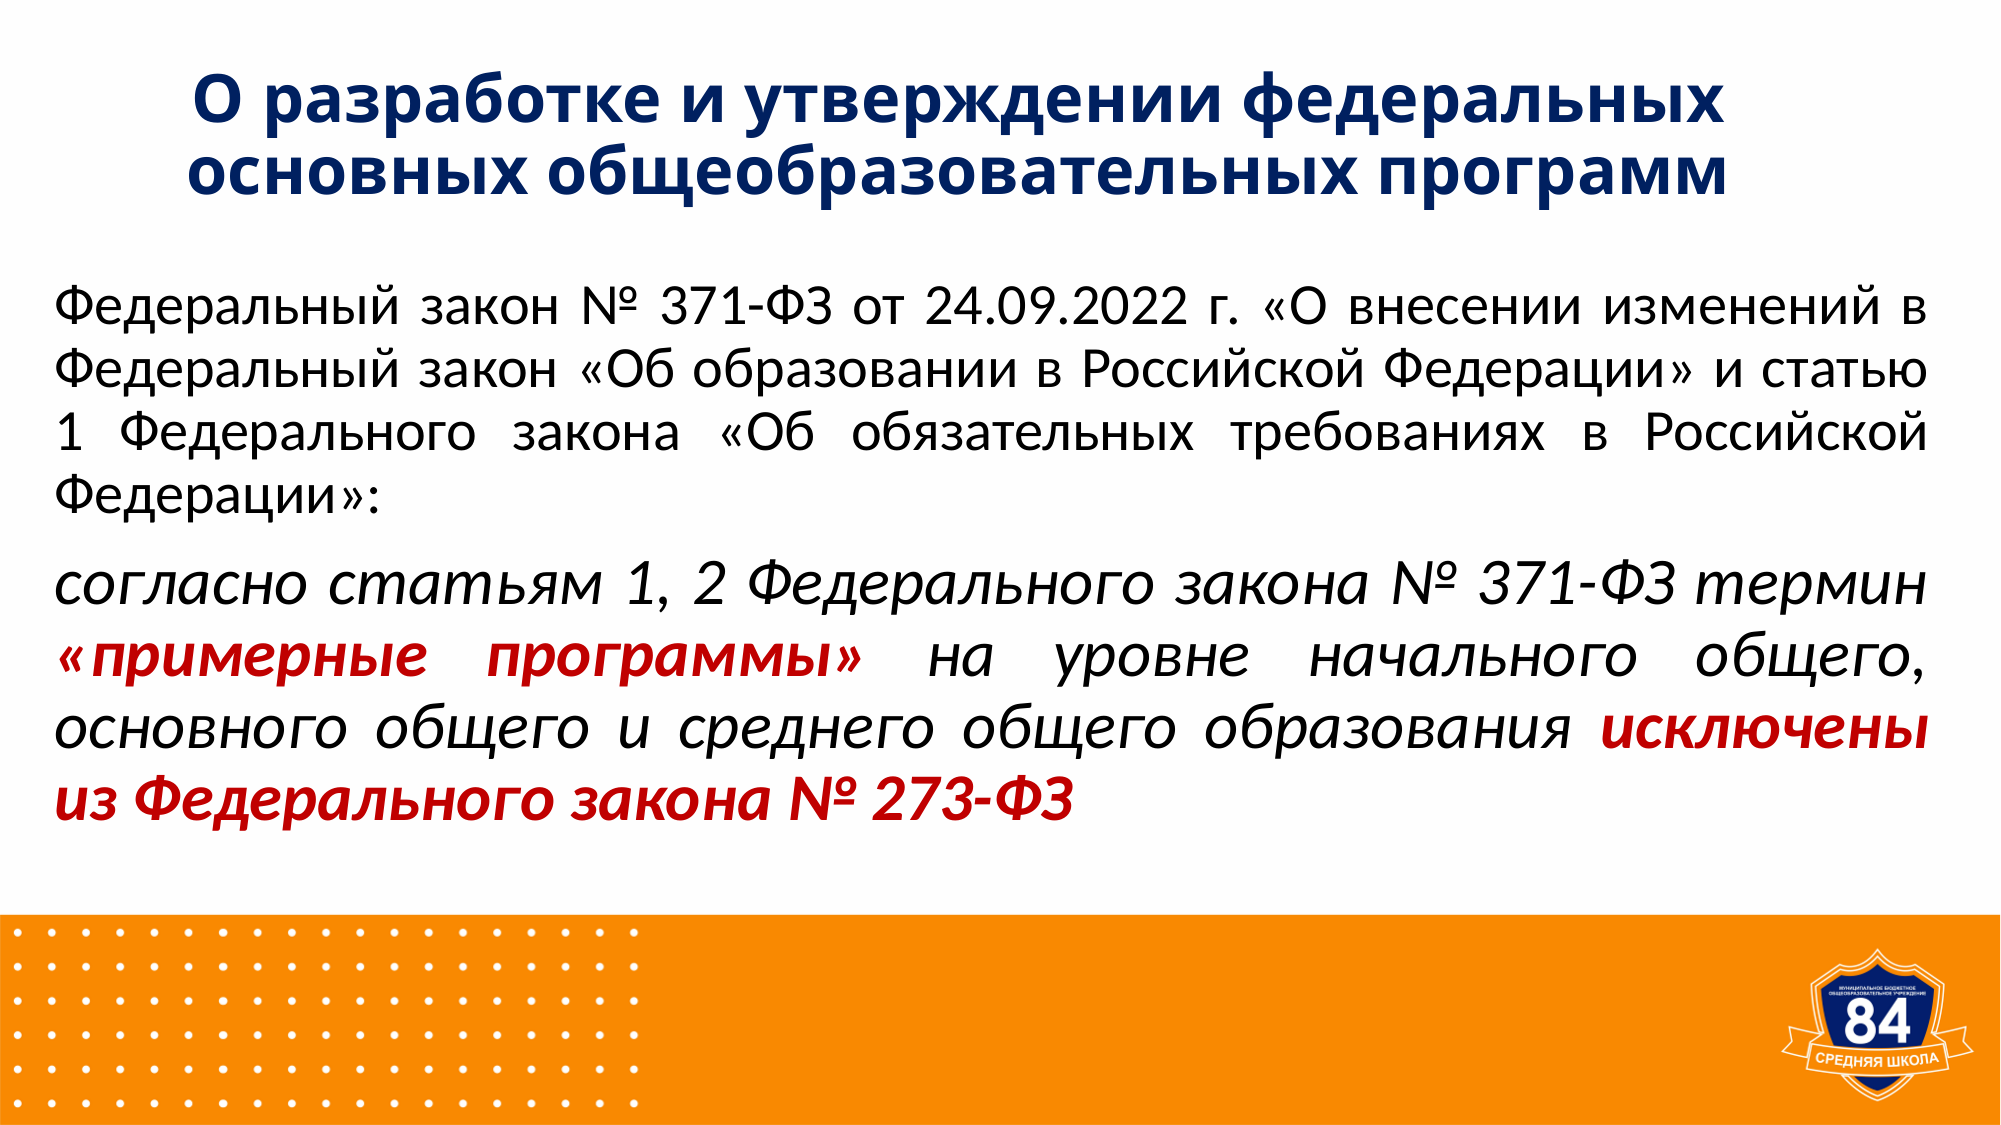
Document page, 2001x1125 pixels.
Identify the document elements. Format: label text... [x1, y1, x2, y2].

title О разработке и утверждении федеральных основных общеобразовательных программ [39, 30, 1879, 244]
picture [0, 0, 2001, 1125]
list Федеральный закон № 371-ФЗ от 24.09.2022 г. «О внесении изменений в Федеральный закон «Об образовании в Российской Федерации» и статью 1 Федерального закона «Об обязательных требованиях в Российской Федерации»: согласно статьям 1, 2 Федерального закона № 371-ФЗ термин «примерные программы» на уровне начального общего, основного общего и среднего общего образования исключены из Федерального закона № 273-ФЗ [39, 267, 1945, 1094]
